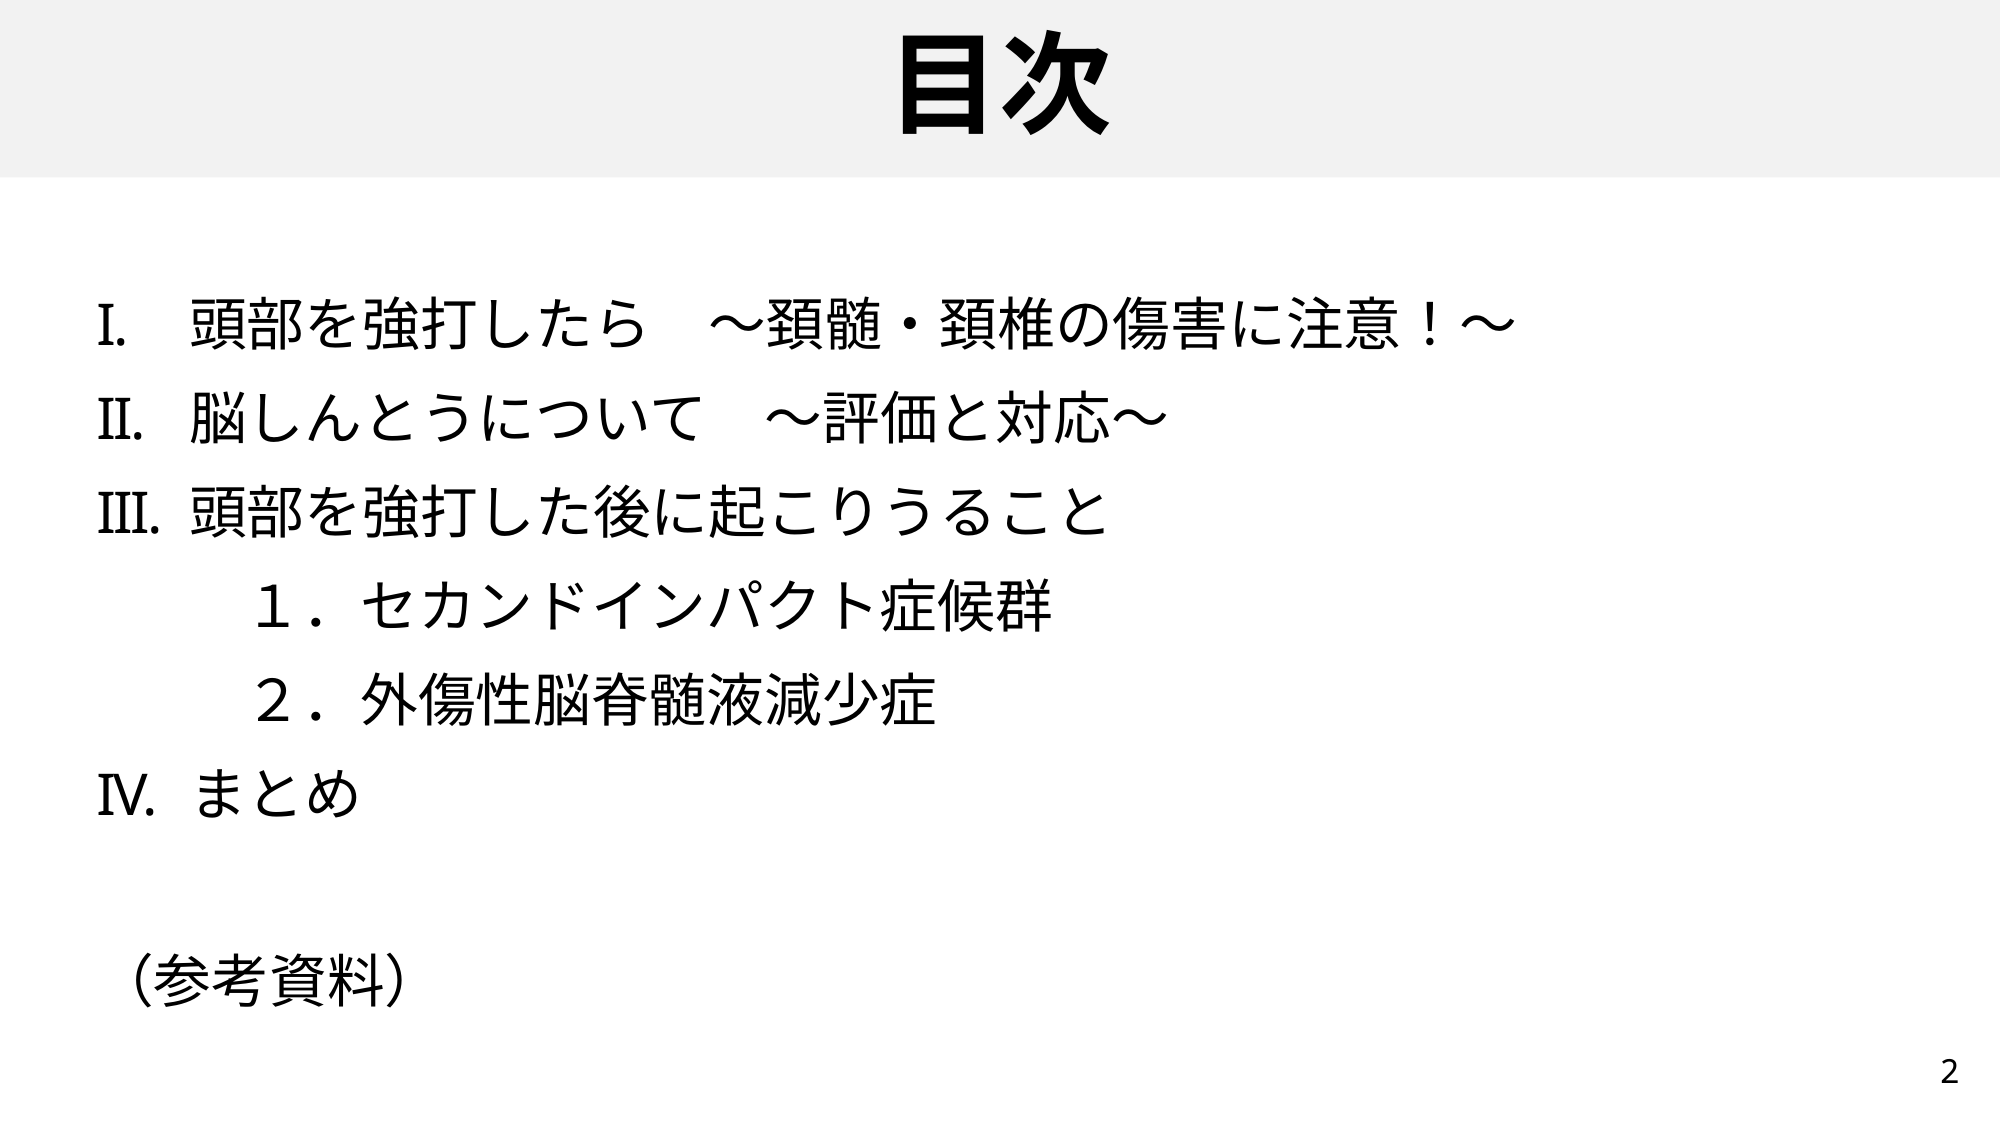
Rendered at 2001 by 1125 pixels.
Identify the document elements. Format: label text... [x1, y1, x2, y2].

slide_number 2 [1524, 1042, 1975, 1103]
list 頭部を強打したら ～頚髄・頚椎の傷害に注意！～ 脳しんとうについて ～評価と対応～ 頭部を強打した後に起こりうること １．セカンドインパクト症候群 ２．外傷性脳脊髄液減少症 まとめ （参考資料） [81, 280, 1952, 1025]
title 目次 [0, 0, 2000, 178]
